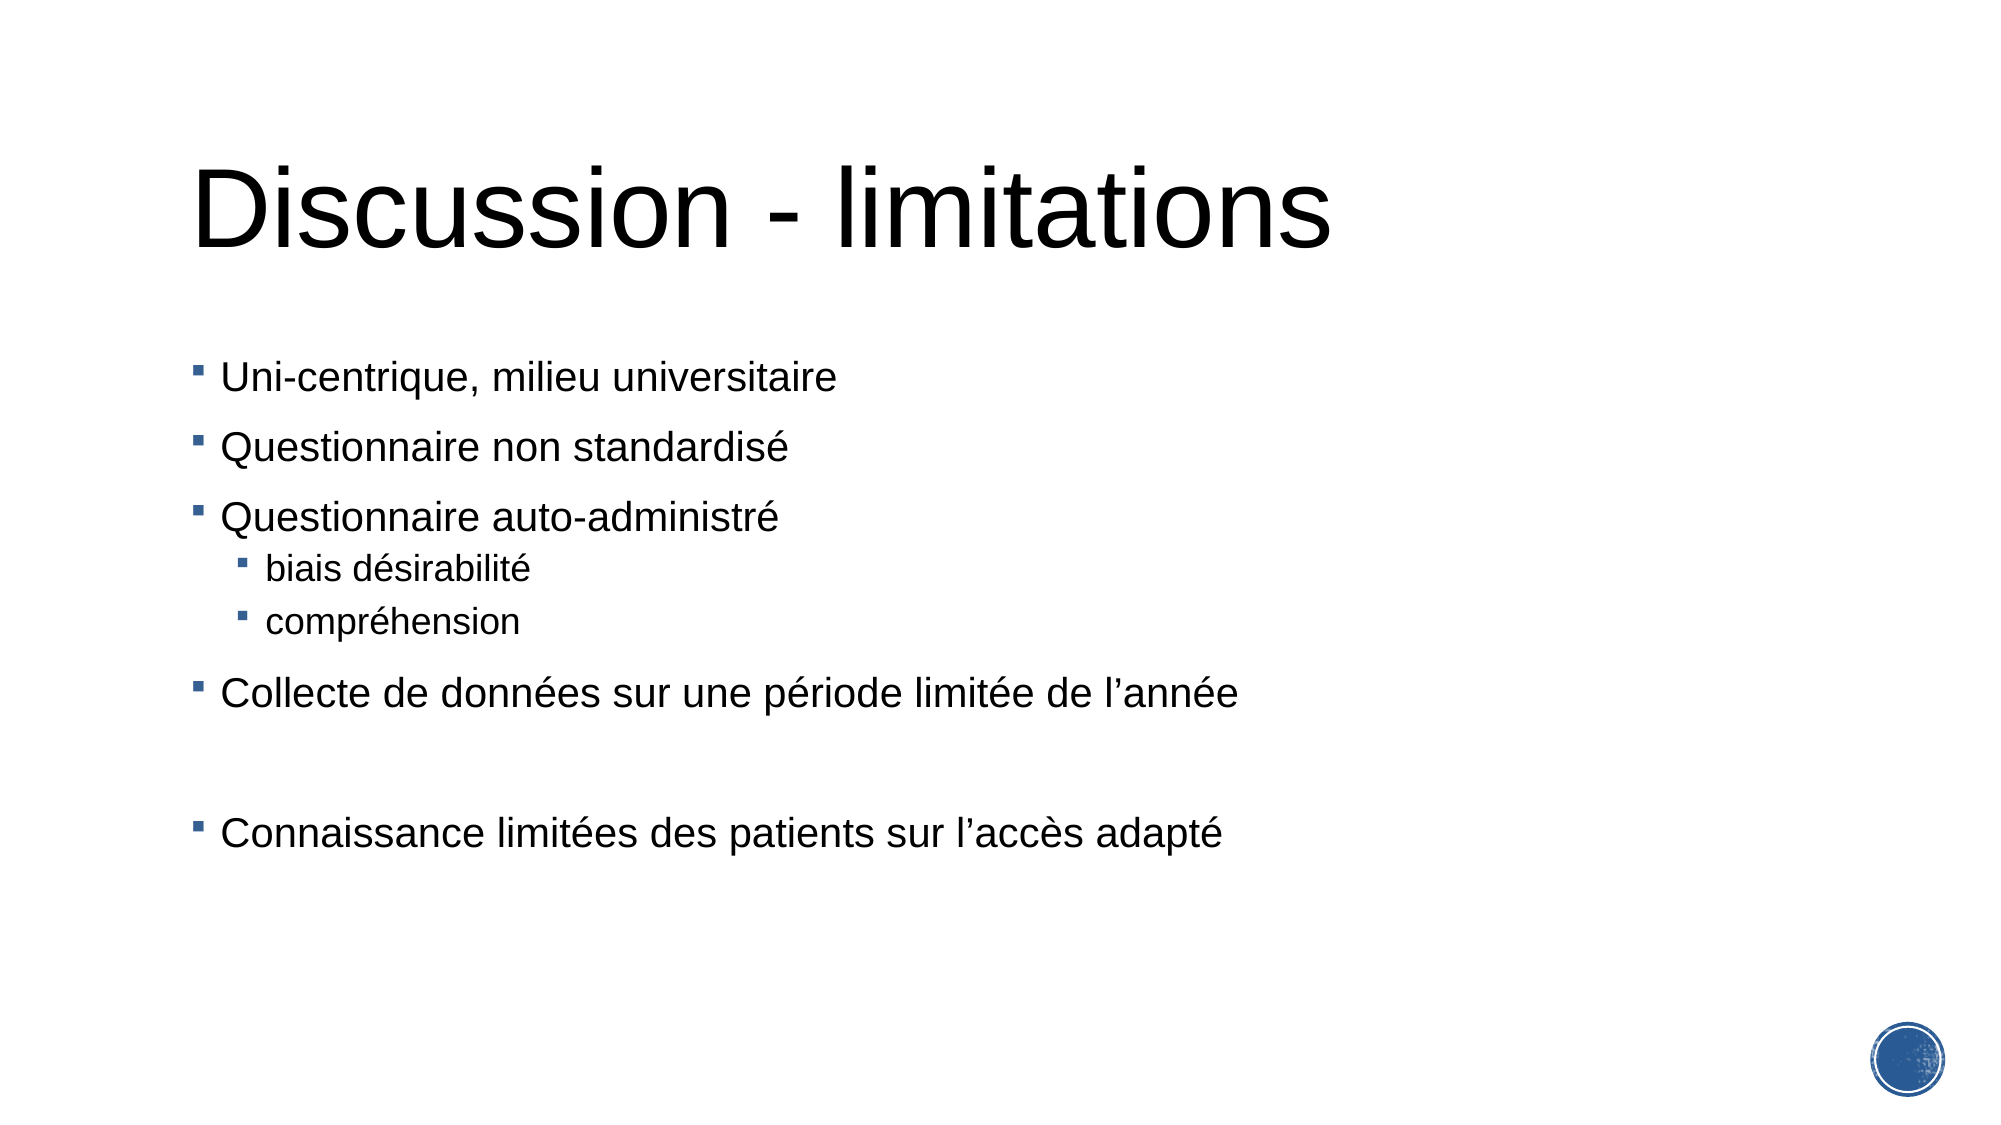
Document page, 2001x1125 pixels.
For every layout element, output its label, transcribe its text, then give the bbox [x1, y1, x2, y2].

list Uni-centrique, milieu universitaire Questionnaire non standardisé Questionnaire auto-administré biais désirabilité compréhension Collecte de données sur une période limitée de l’année Connaissance limitées des patients sur l’accès adapté [175, 348, 1826, 1013]
title Discussion - limitations [175, 79, 1826, 344]
